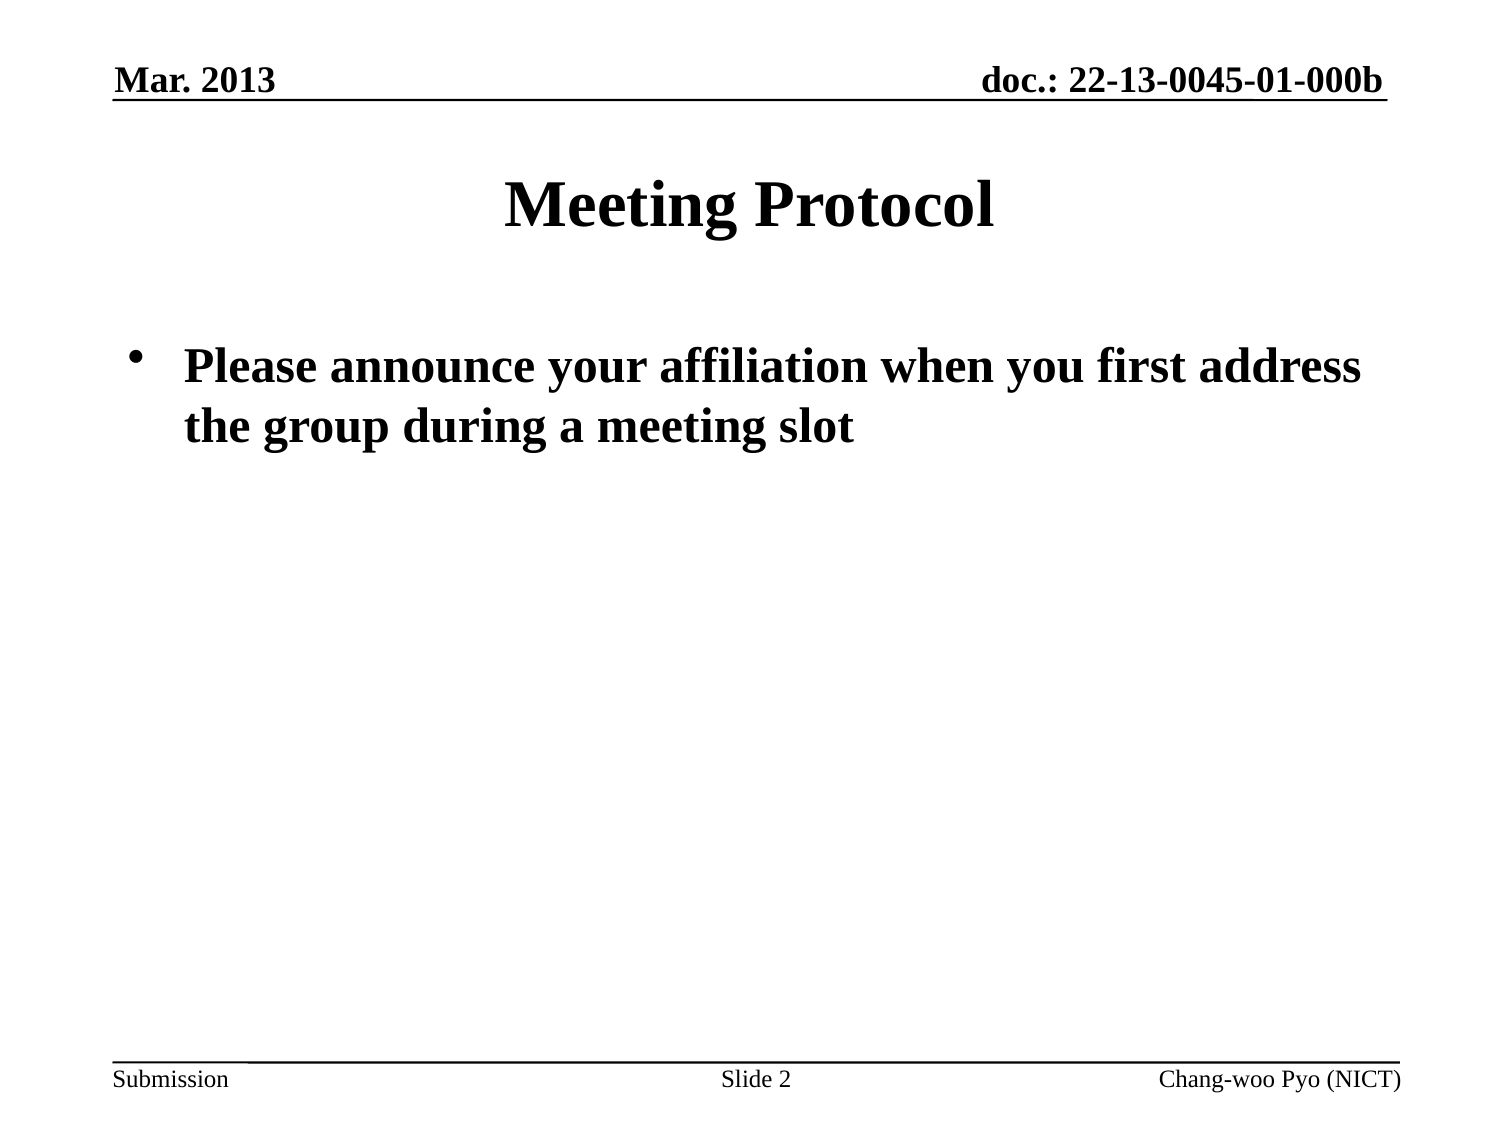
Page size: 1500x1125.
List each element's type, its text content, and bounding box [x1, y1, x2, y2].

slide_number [114, 54, 278, 101]
footer Chang-woo Pyo (NICT) [1155, 1061, 1402, 1093]
slide_number Slide 2 [712, 1061, 800, 1093]
list Please announce your affiliation when you first address the group during a meeting slot [112, 324, 1388, 1000]
title Meeting Protocol [112, 112, 1388, 288]
